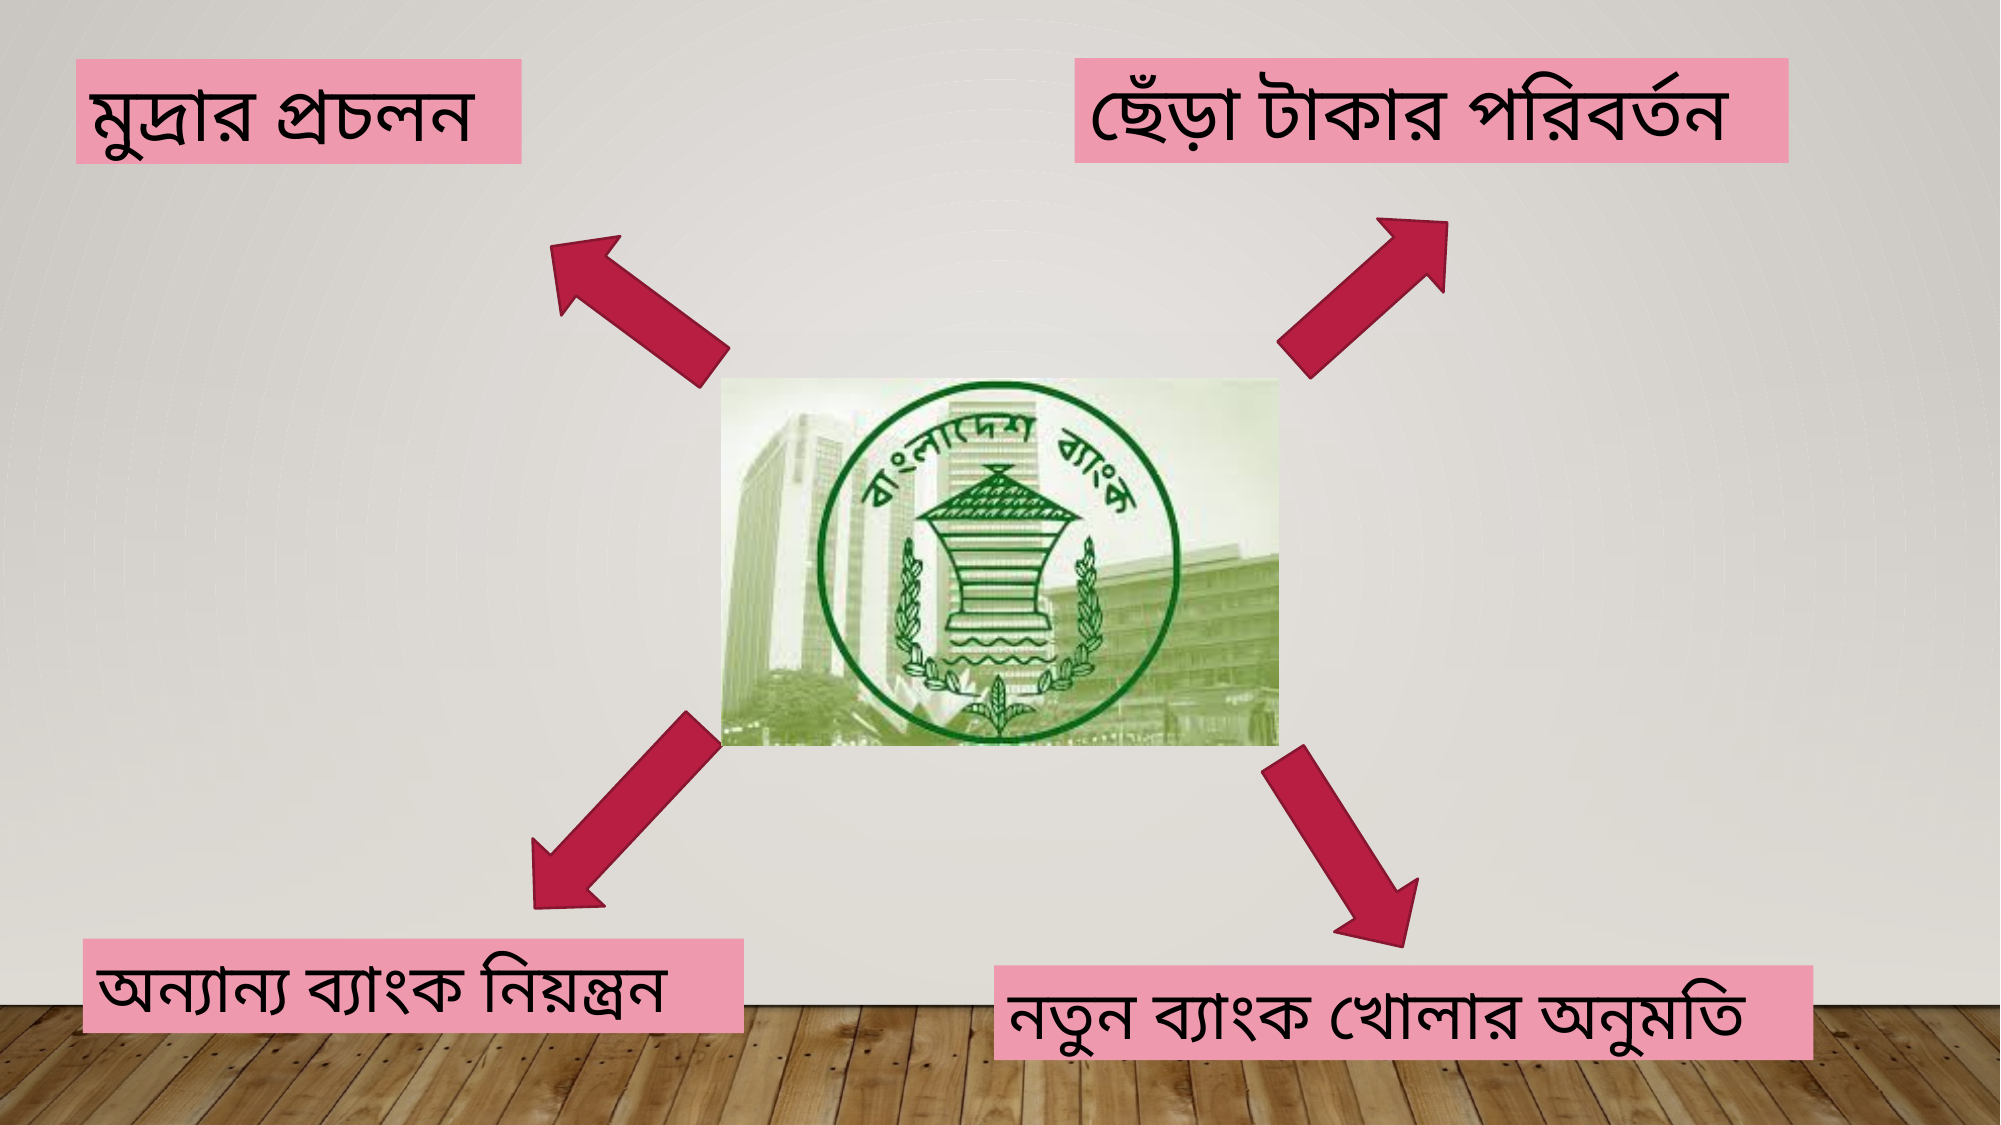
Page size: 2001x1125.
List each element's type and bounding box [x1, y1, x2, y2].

text_box [75, 57, 1814, 1062]
picture [0, 1005, 2000, 1125]
picture [721, 378, 1279, 747]
text_box [530, 241, 1474, 965]
